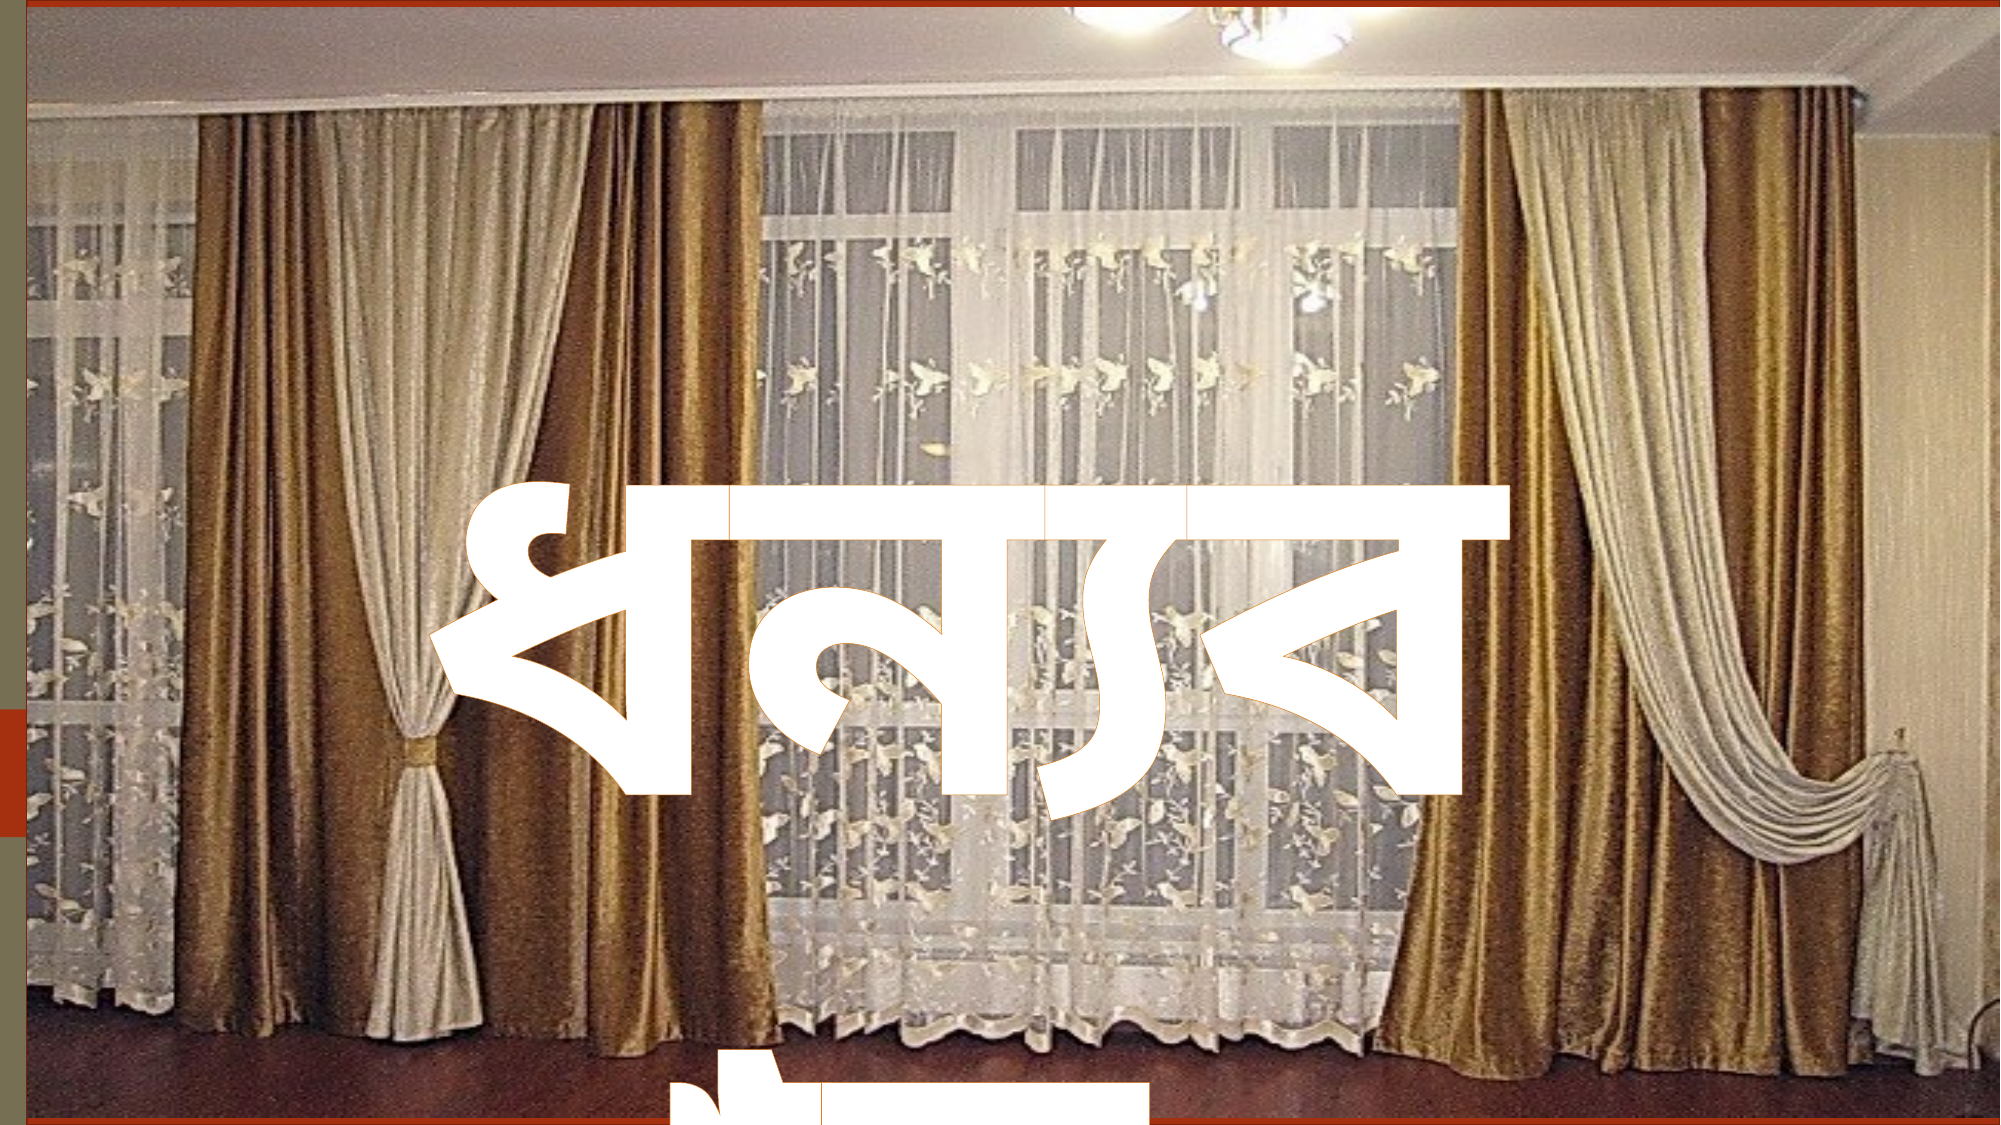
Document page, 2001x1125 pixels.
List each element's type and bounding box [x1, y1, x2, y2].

text_box [26, 0, 2000, 6]
picture [26, 6, 2000, 1118]
